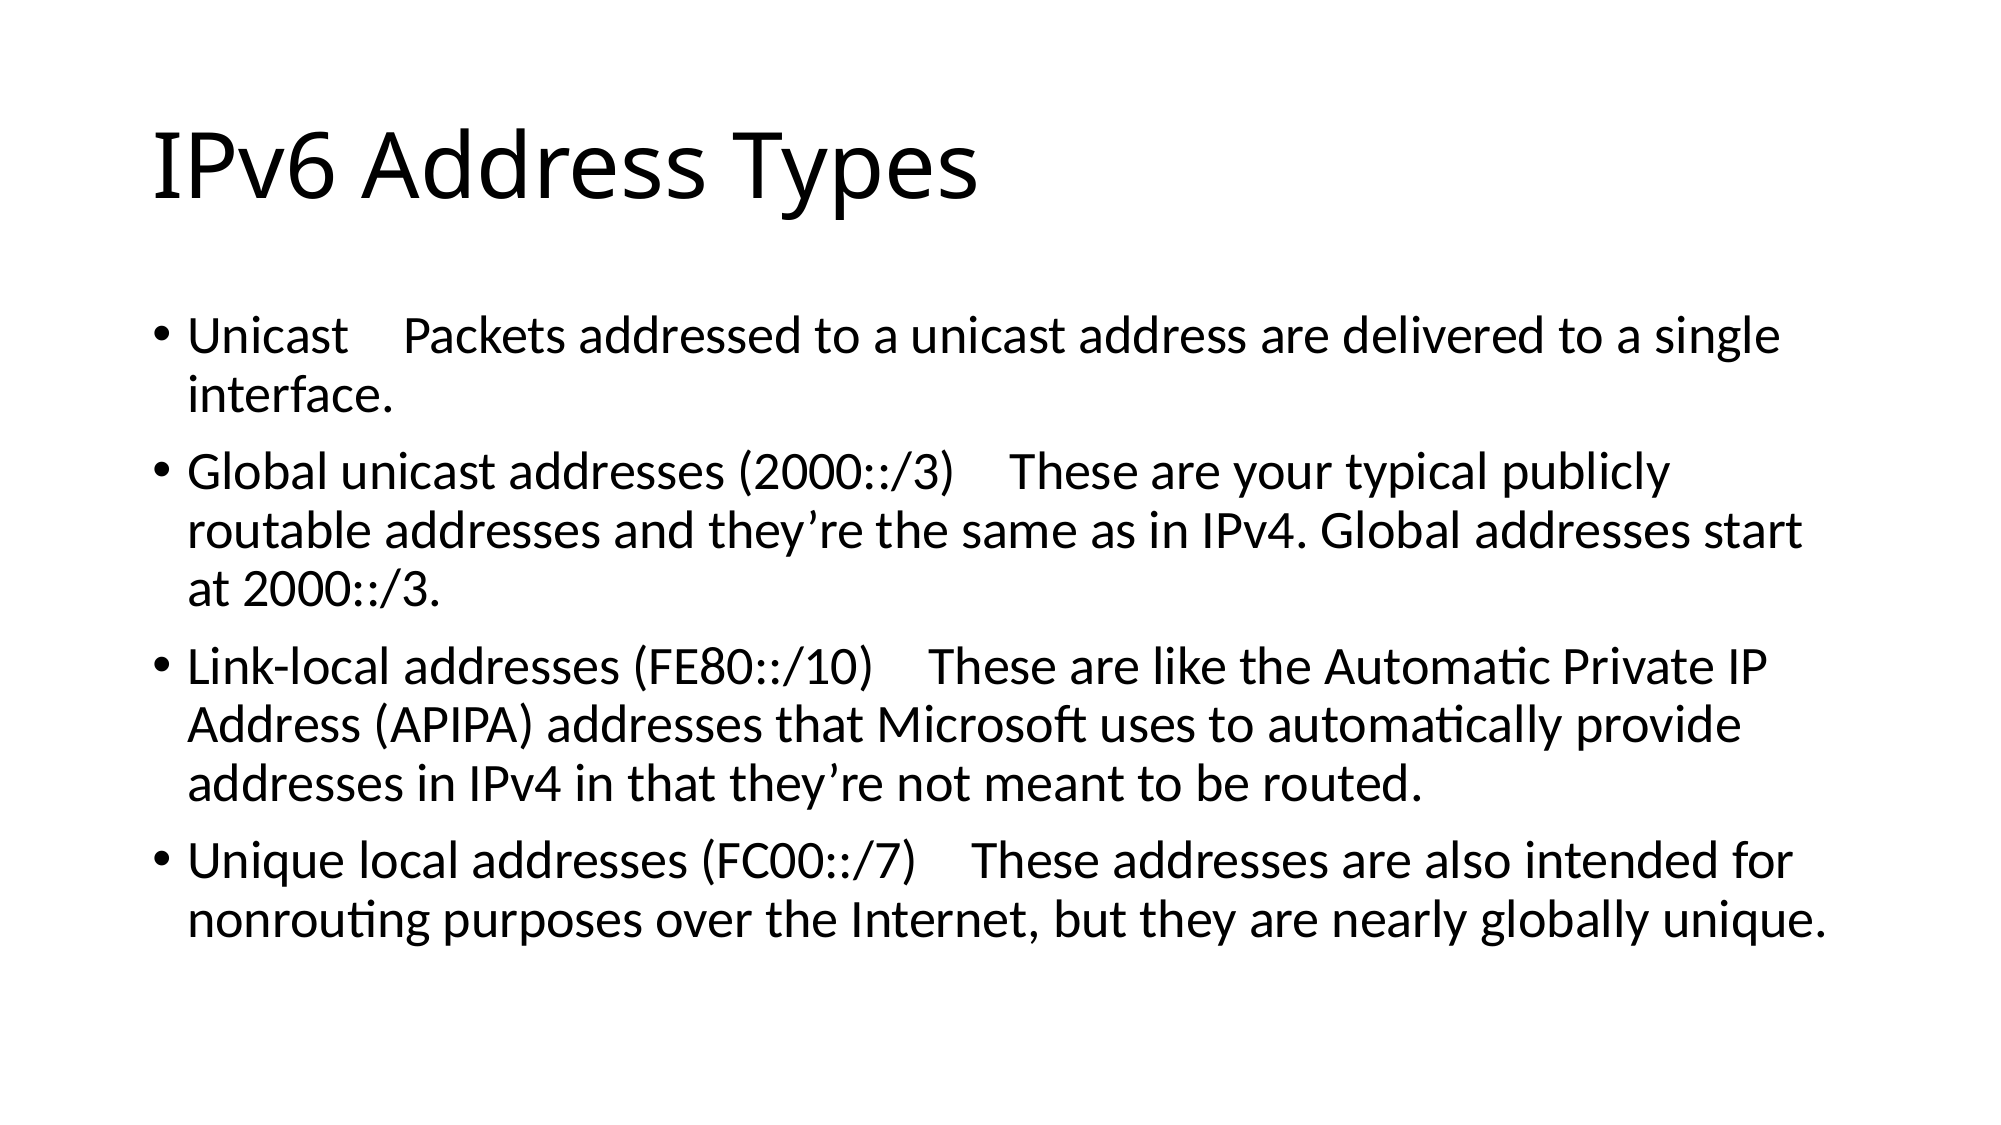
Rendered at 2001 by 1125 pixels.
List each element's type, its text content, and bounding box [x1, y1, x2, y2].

title IPv6 Address Types [137, 59, 1863, 278]
list Unicast Packets addressed to a unicast address are delivered to a single interface. Global unicast addresses (2000::/3) These are your typical publicly routable addresses and they’re the same as in IPv4. Global addresses start at 2000::/3. Link-local addresses (FE80::/10) These are like the Automatic Private IP Address (APIPA) addresses that Microsoft uses to automatically provide addresses in IPv4 in that they’re not meant to be routed. Unique local addresses (FC00::/7) These addresses are also intended for nonrouting purposes over the Internet, but they are nearly globally unique. [137, 299, 1863, 1014]
